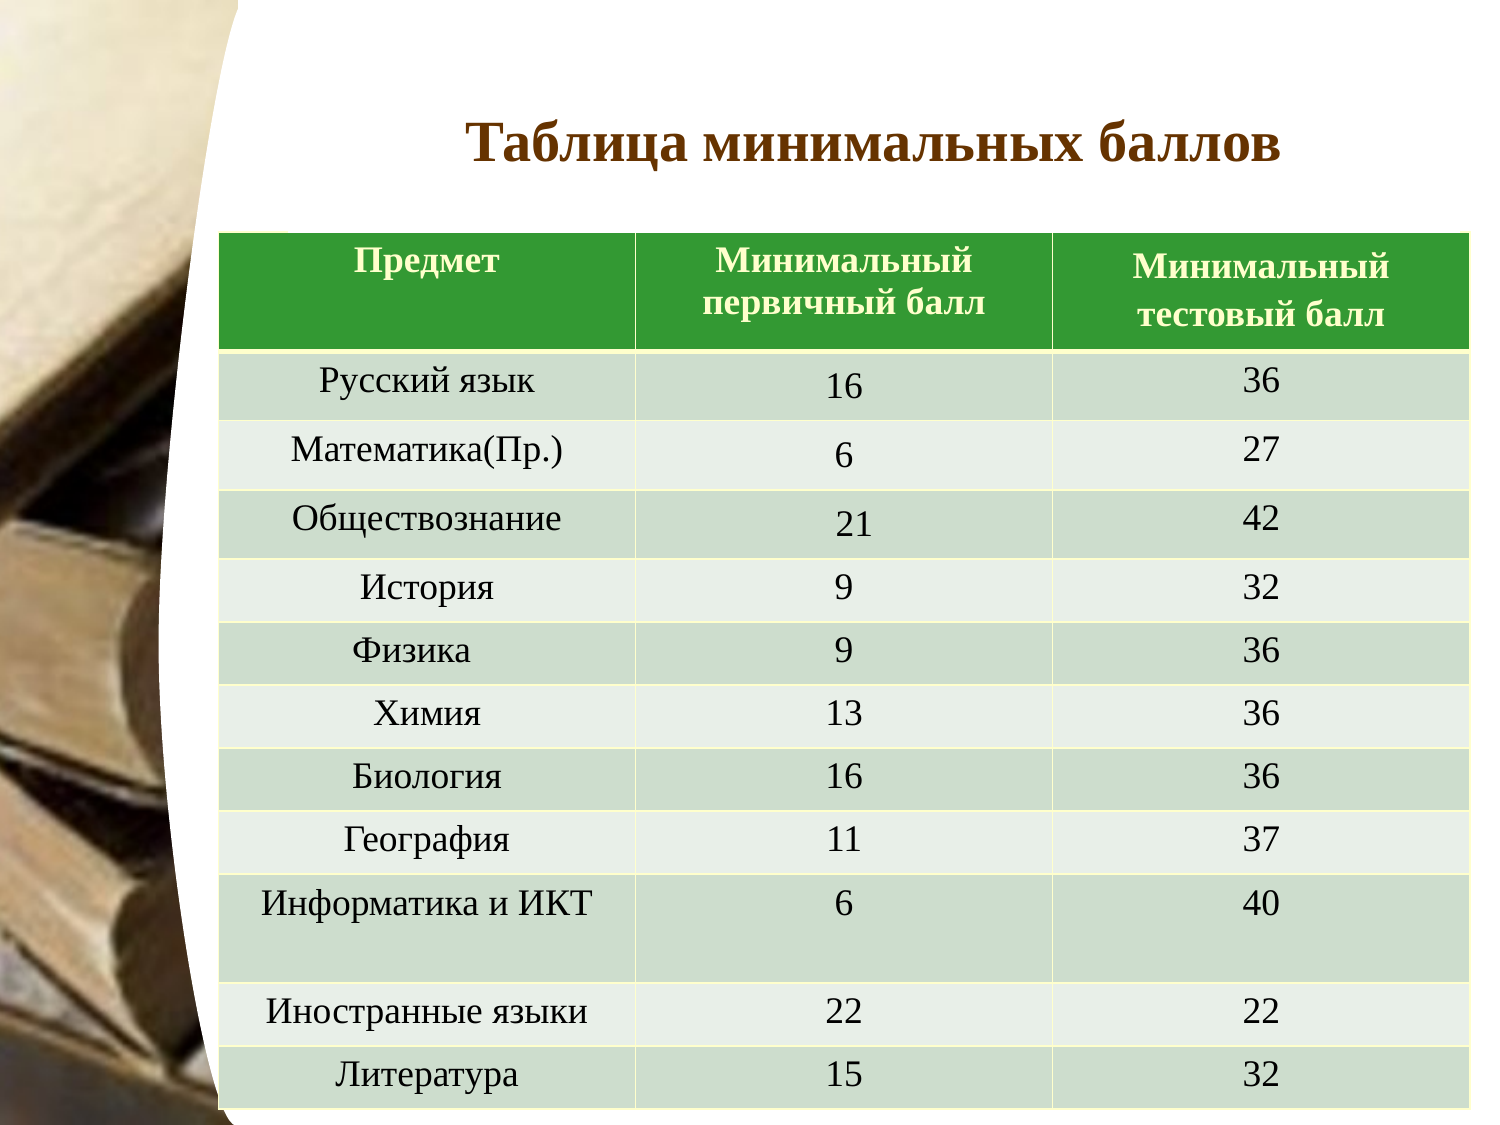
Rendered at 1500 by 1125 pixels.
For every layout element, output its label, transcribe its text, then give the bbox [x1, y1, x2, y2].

table_cell 21 [636, 491, 1052, 558]
table_cell 36 [1053, 686, 1469, 747]
table_cell 32 [1053, 560, 1469, 621]
table_cell Биология [219, 749, 635, 810]
table_cell 36 [1053, 623, 1469, 684]
table_cell Обществознание [219, 491, 635, 558]
table_cell Математика(Пр.) [219, 421, 635, 489]
table_cell География [219, 812, 635, 873]
table_cell 36 [1053, 749, 1469, 810]
table_cell 11 [636, 812, 1052, 873]
table_cell 9 [636, 623, 1052, 684]
table_cell 37 [1053, 812, 1469, 873]
table_cell История [219, 560, 635, 621]
table_cell 13 [636, 686, 1052, 747]
table_cell 6 [636, 875, 1052, 982]
table_cell 9 [636, 560, 1052, 621]
table_cell 22 [636, 984, 1052, 1045]
title Таблица минимальных баллов [288, 43, 1460, 233]
table_cell Русский язык [219, 354, 635, 420]
table_cell 15 [636, 1047, 1052, 1108]
table_header Предмет [219, 233, 635, 349]
table_cell 36 [1053, 354, 1469, 420]
picture [0, 0, 238, 1125]
table_cell 6 [636, 421, 1052, 489]
table_cell 16 [636, 749, 1052, 810]
table_cell Физика [219, 623, 635, 684]
table_cell Информатика и ИКТ [219, 875, 635, 982]
table_cell 42 [1053, 491, 1469, 558]
table_cell 40 [1053, 875, 1469, 982]
table_header Минимальный тестовый балл [1053, 233, 1469, 349]
table_cell 27 [1053, 421, 1469, 489]
table_cell 32 [1053, 1047, 1469, 1108]
table_cell 22 [1053, 984, 1469, 1045]
table_cell Иностранные языки [219, 984, 635, 1045]
table_cell 16 [636, 354, 1052, 420]
table_cell Химия [219, 686, 635, 747]
table_cell Литература [219, 1047, 635, 1108]
table_header Минимальный первичный балл [636, 233, 1052, 349]
